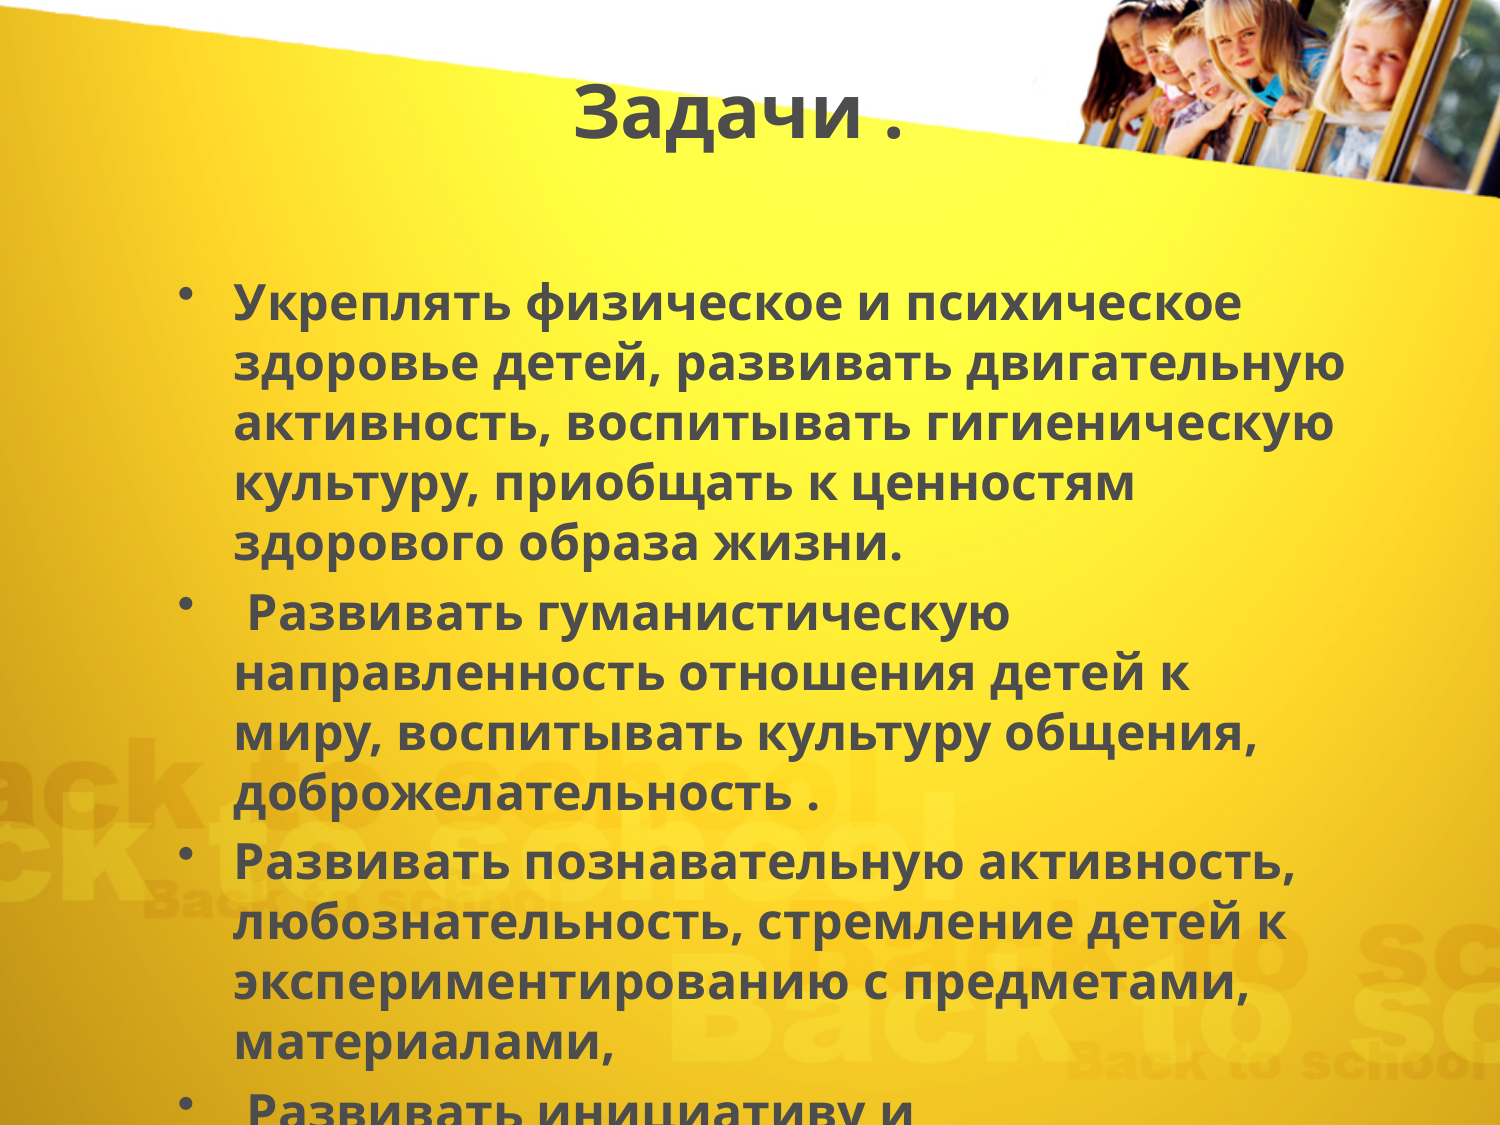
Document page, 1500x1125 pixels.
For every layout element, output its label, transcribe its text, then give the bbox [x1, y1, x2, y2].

picture [0, 0, 1500, 1125]
title Задачи . [49, 49, 1401, 168]
list Укреплять физическое и психическое здоровье детей, развивать двигательную активность, воспитывать гигиеническую культуру, приобщать к ценностям здорового образа жизни. Развивать гуманистическую направленность отношения детей к миру, воспитывать культуру общения, доброжелательность . Развивать познавательную активность, любознательность, стремление детей к экспериментированию с предметами, материалами, Развивать инициативу и самостоятельность детей. [162, 262, 1363, 988]
